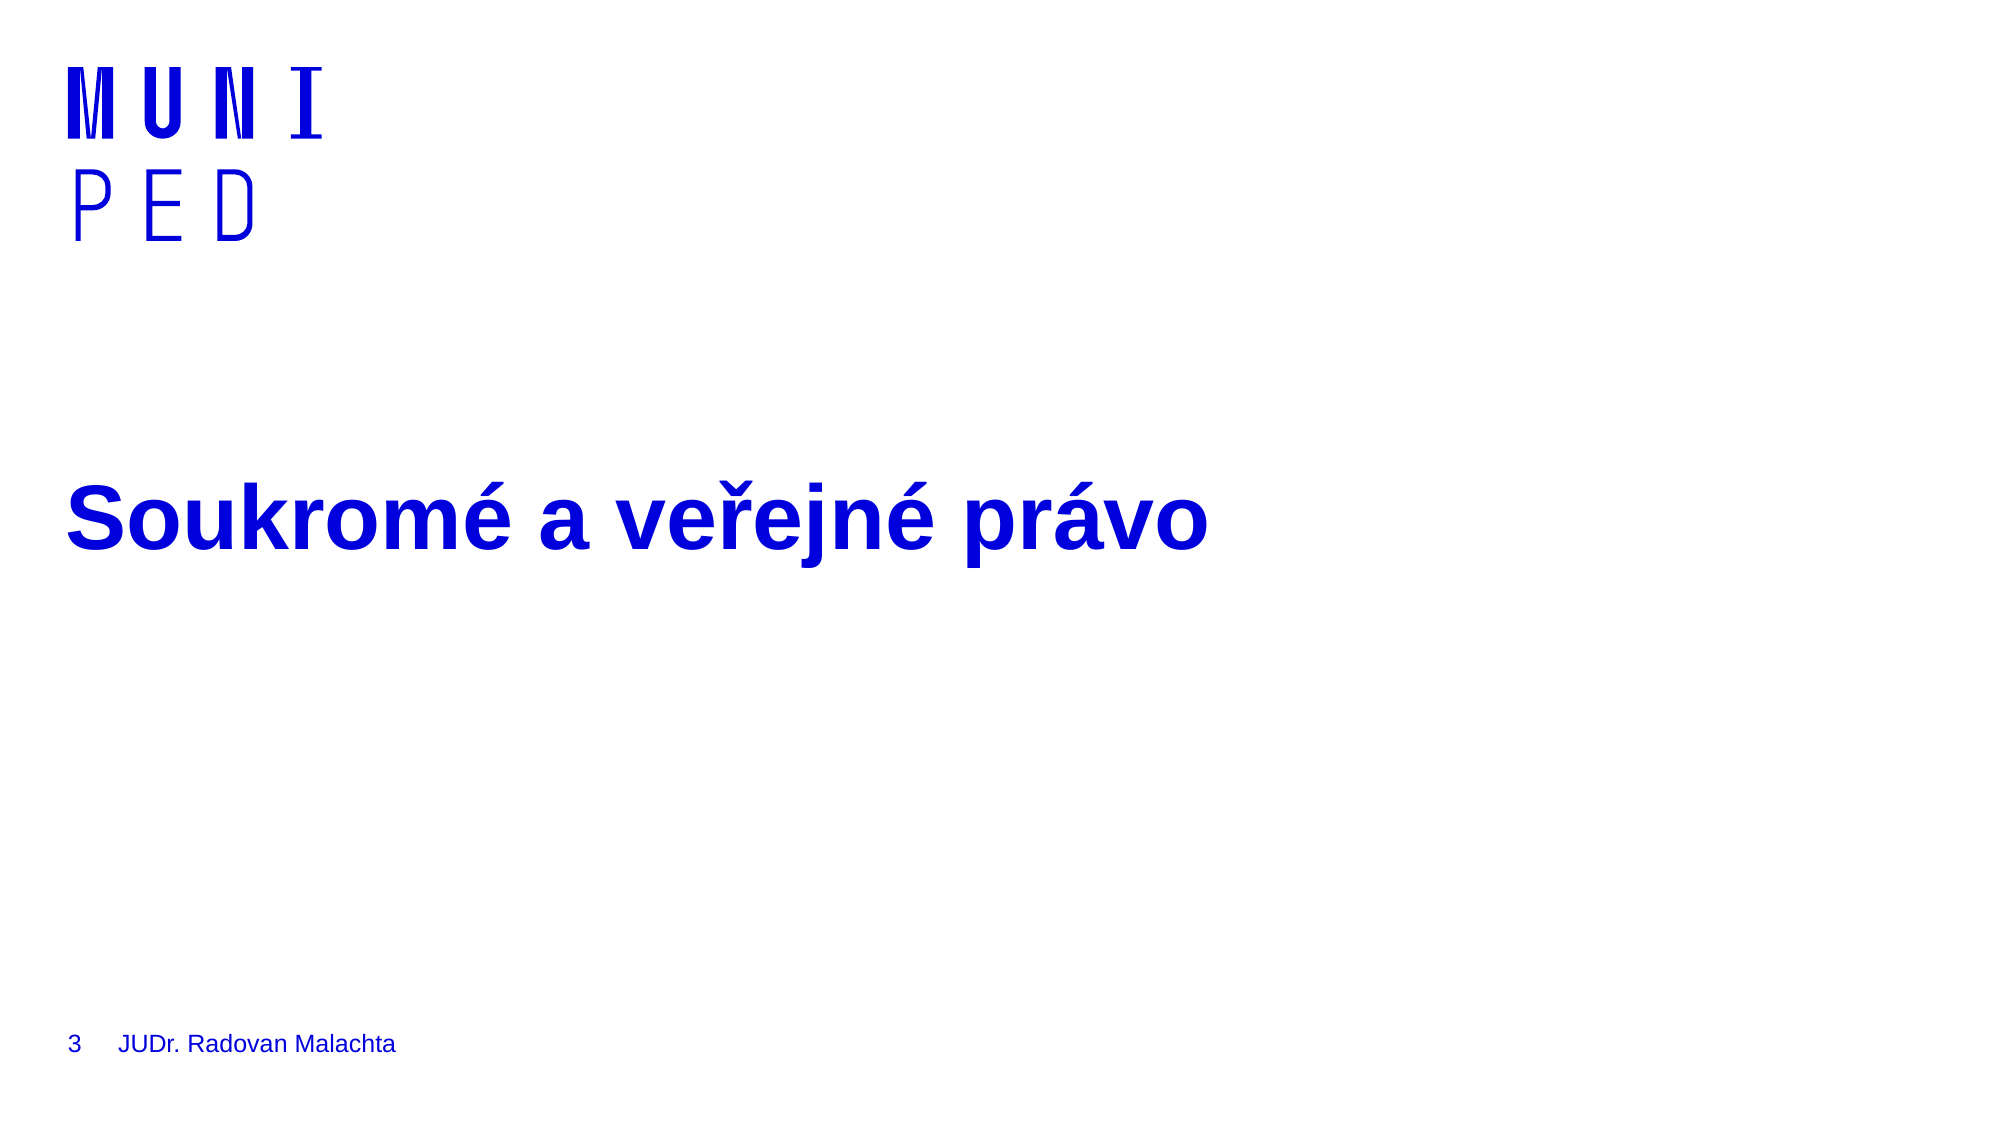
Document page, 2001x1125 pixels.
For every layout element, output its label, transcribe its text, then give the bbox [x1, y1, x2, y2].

title Soukromé a veřejné právo [65, 475, 1930, 668]
footer JUDr. Radovan Malachta [118, 1021, 1418, 1063]
slide_number 3 [67, 1021, 110, 1063]
